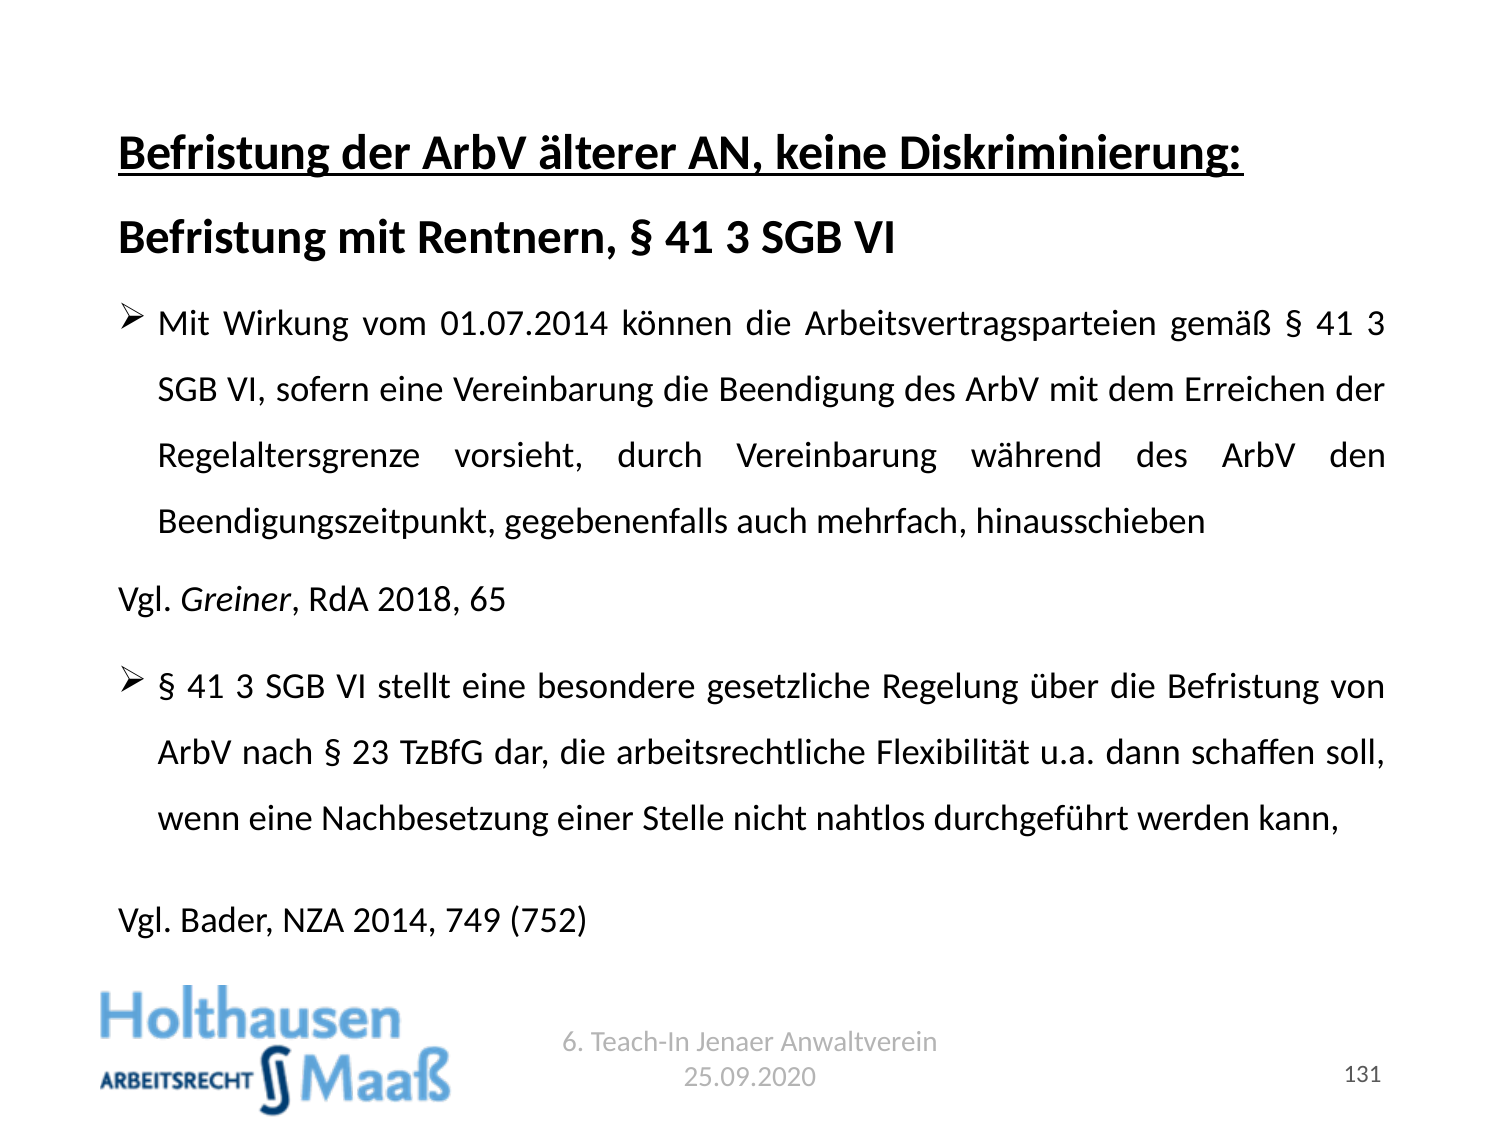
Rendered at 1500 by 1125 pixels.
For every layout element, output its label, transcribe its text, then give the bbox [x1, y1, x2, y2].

list Befristung mit Rentnern, § 41 3 SGB VI Mit Wirkung vom 01.07.2014 können die Arbeitsvertragsparteien gemäß § 41 3 SGB VI, sofern eine Vereinbarung die Beendigung des ArbV mit dem Erreichen der Regelaltersgrenze vorsieht, durch Vereinbarung während des ArbV den Beendigungszeitpunkt, gegebenenfalls auch mehrfach, hinausschieben Vgl. Greiner, RdA 2018, 65 § 41 3 SGB VI stellt eine besondere gesetzliche Regelung über die Befristung von ArbV nach § 23 TzBfG dar, die arbeitsrechtliche Flexibilität u.a. dann schaffen soll, wenn eine Nachbesetzung einer Stelle nicht nahtlos durchgeführt werden kann, Vgl. Bader, NZA 2014, 749 (752) [103, 203, 1403, 960]
footer 6. Teach-In Jenaer Anwaltverein 25.09.2020 [501, 723, 998, 1125]
title Befristung der ArbV älterer AN, keine Diskriminierung: [103, 52, 1403, 203]
slide_number 131 [1059, 1042, 1397, 1103]
picture [100, 985, 452, 1118]
